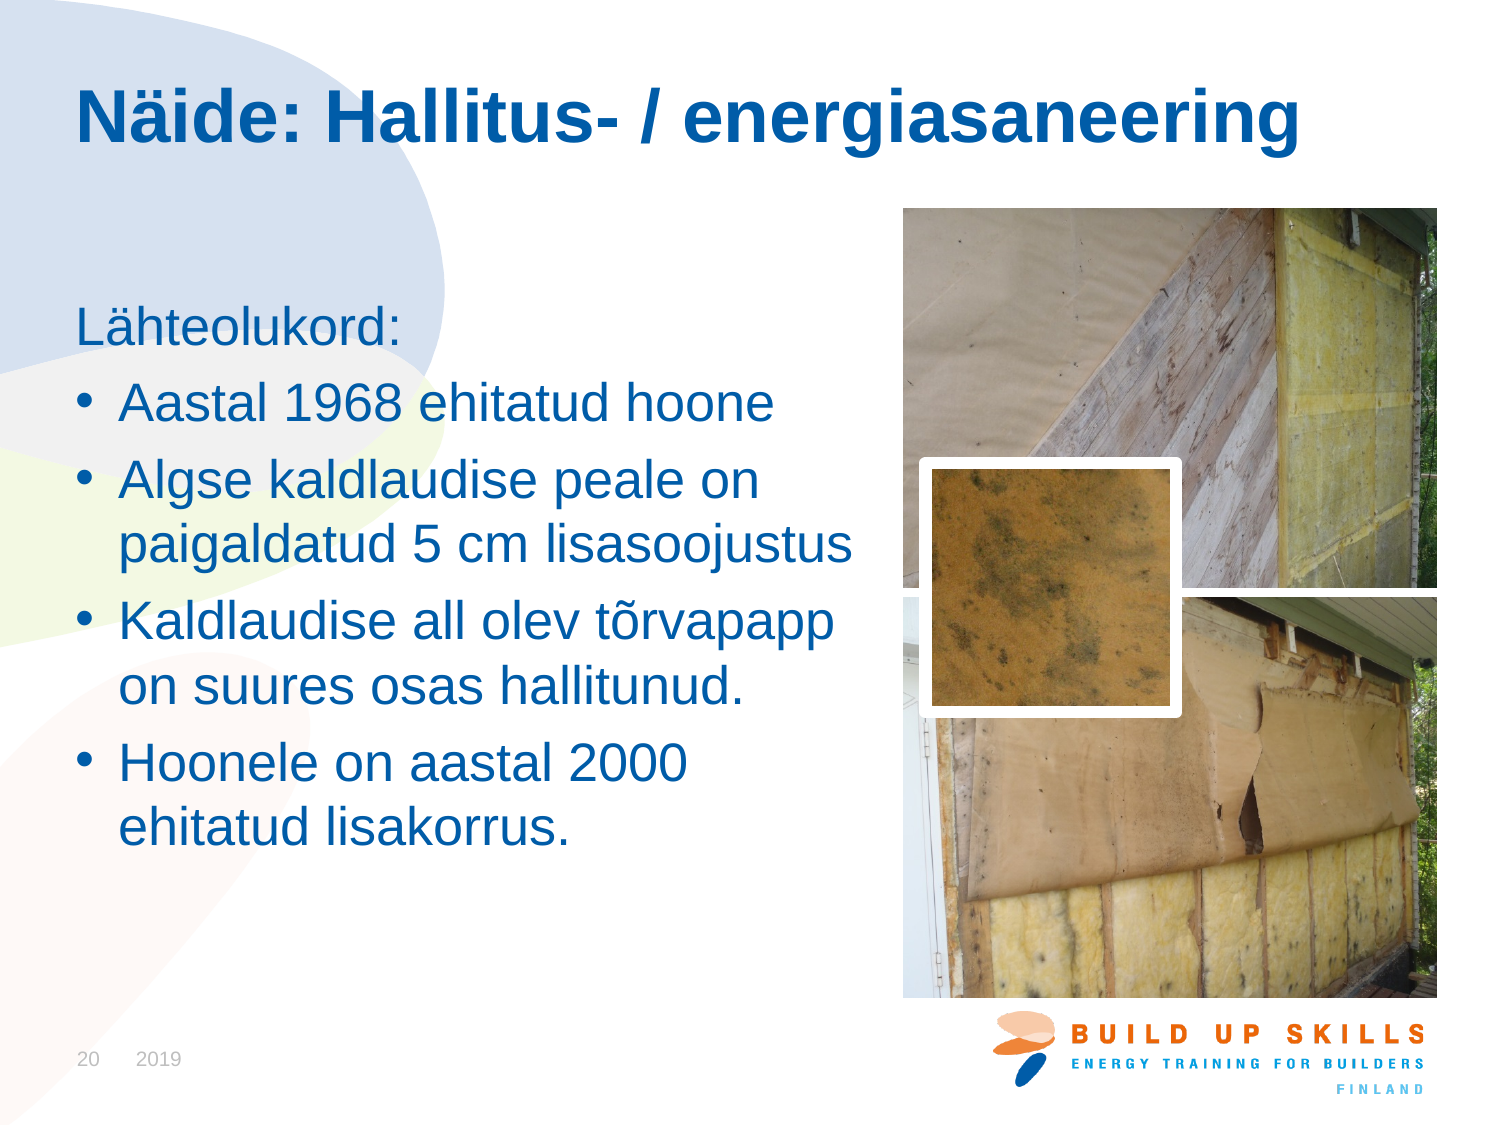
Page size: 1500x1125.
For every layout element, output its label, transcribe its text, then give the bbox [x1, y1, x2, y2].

slide_number 20 [76, 1046, 136, 1070]
title Näide: Hallitus- / energiasaneering [75, 78, 1425, 268]
list Lähteolukord: Aastal 1968 ehitatud hoone Algse kaldlaudise peale on paigaldatud 5 cm lisasoojustus Kaldlaudise all olev tõrvapapp on suures osas hallitunud. Hoonele on aastal 2000 ehitatud lisakorrus. [75, 290, 892, 953]
slide_number 2019 [136, 1046, 278, 1070]
picture [993, 1011, 1424, 1094]
picture [903, 207, 1437, 998]
